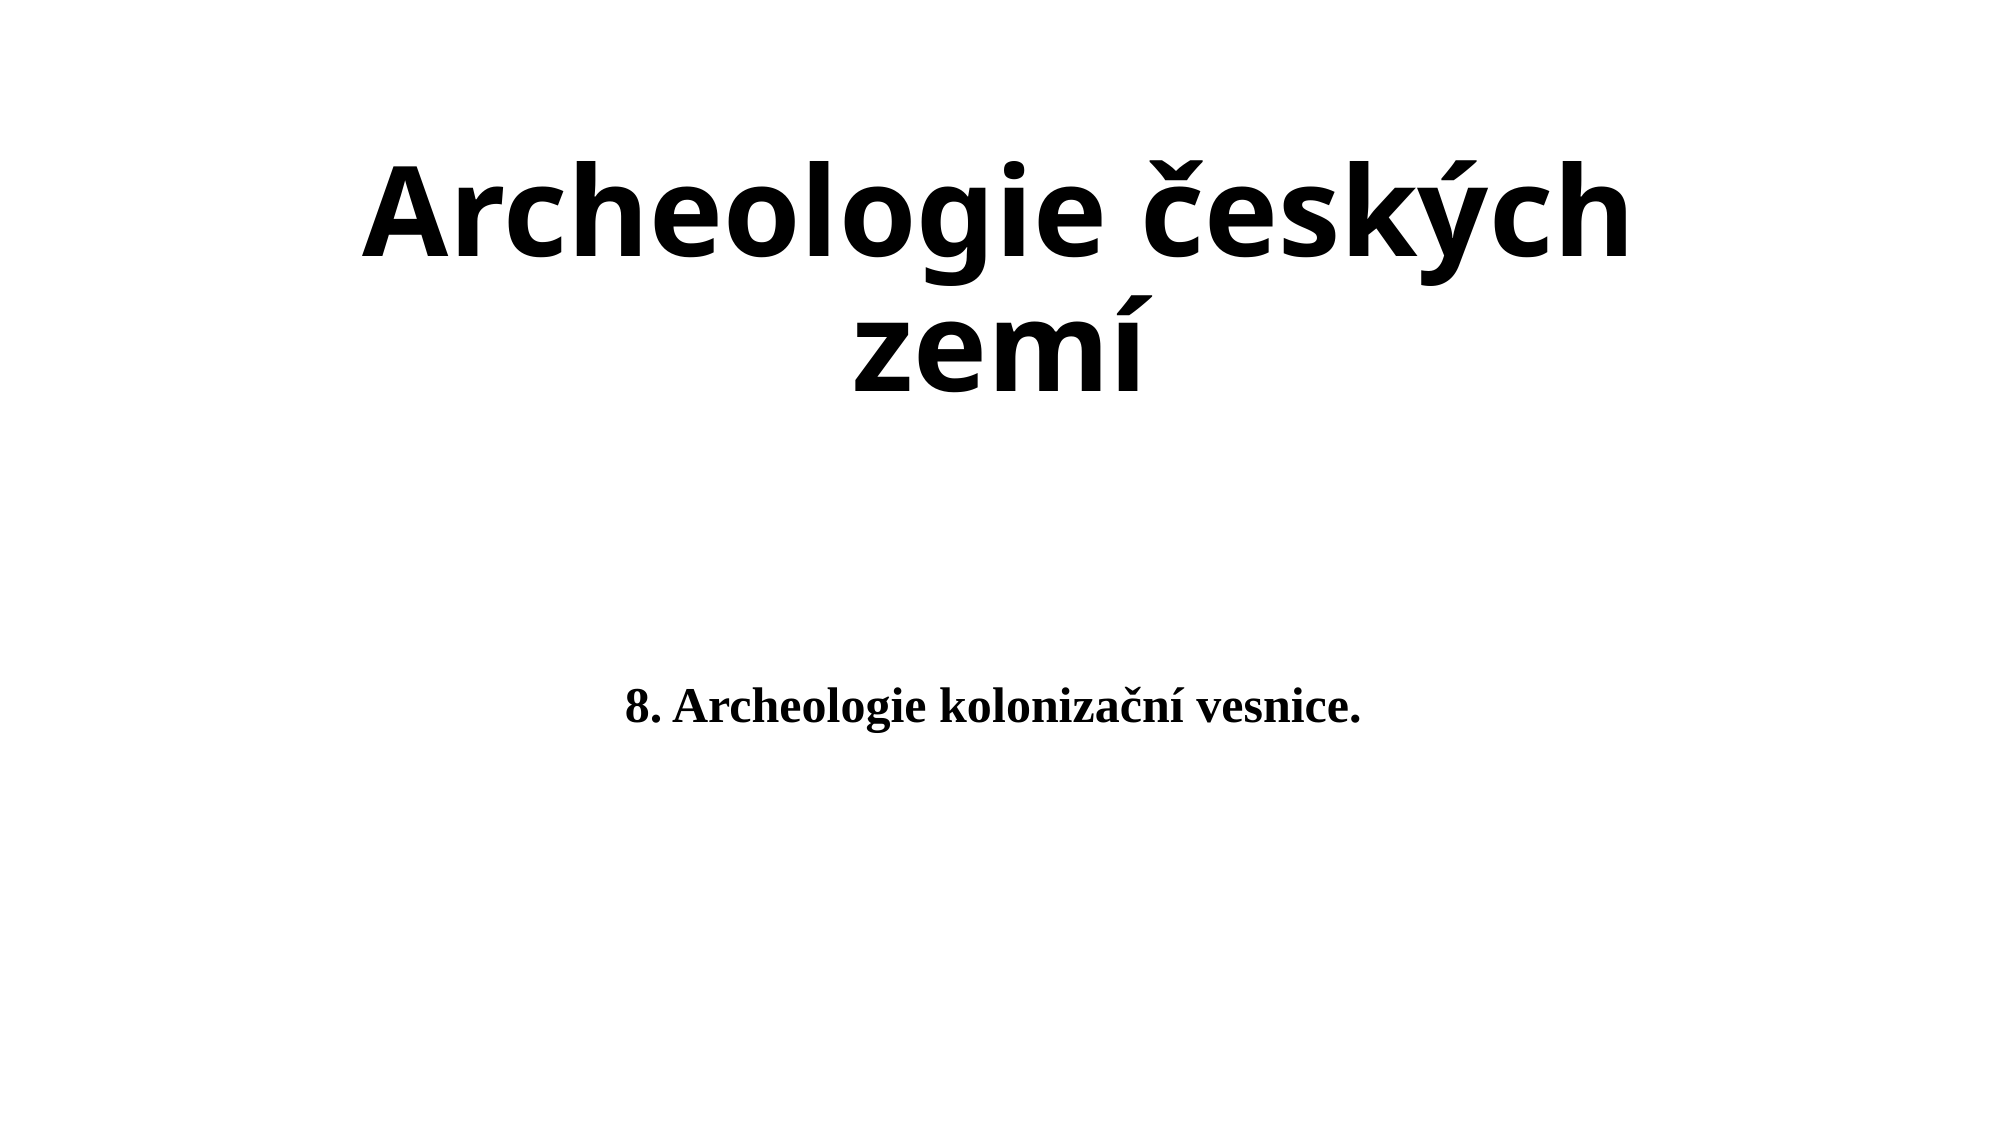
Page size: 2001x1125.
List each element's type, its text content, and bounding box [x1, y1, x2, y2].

subtitle 8. Archeologie kolonizační vesnice. [249, 590, 1750, 863]
title Archeologie českých zemí [249, 184, 1750, 576]
